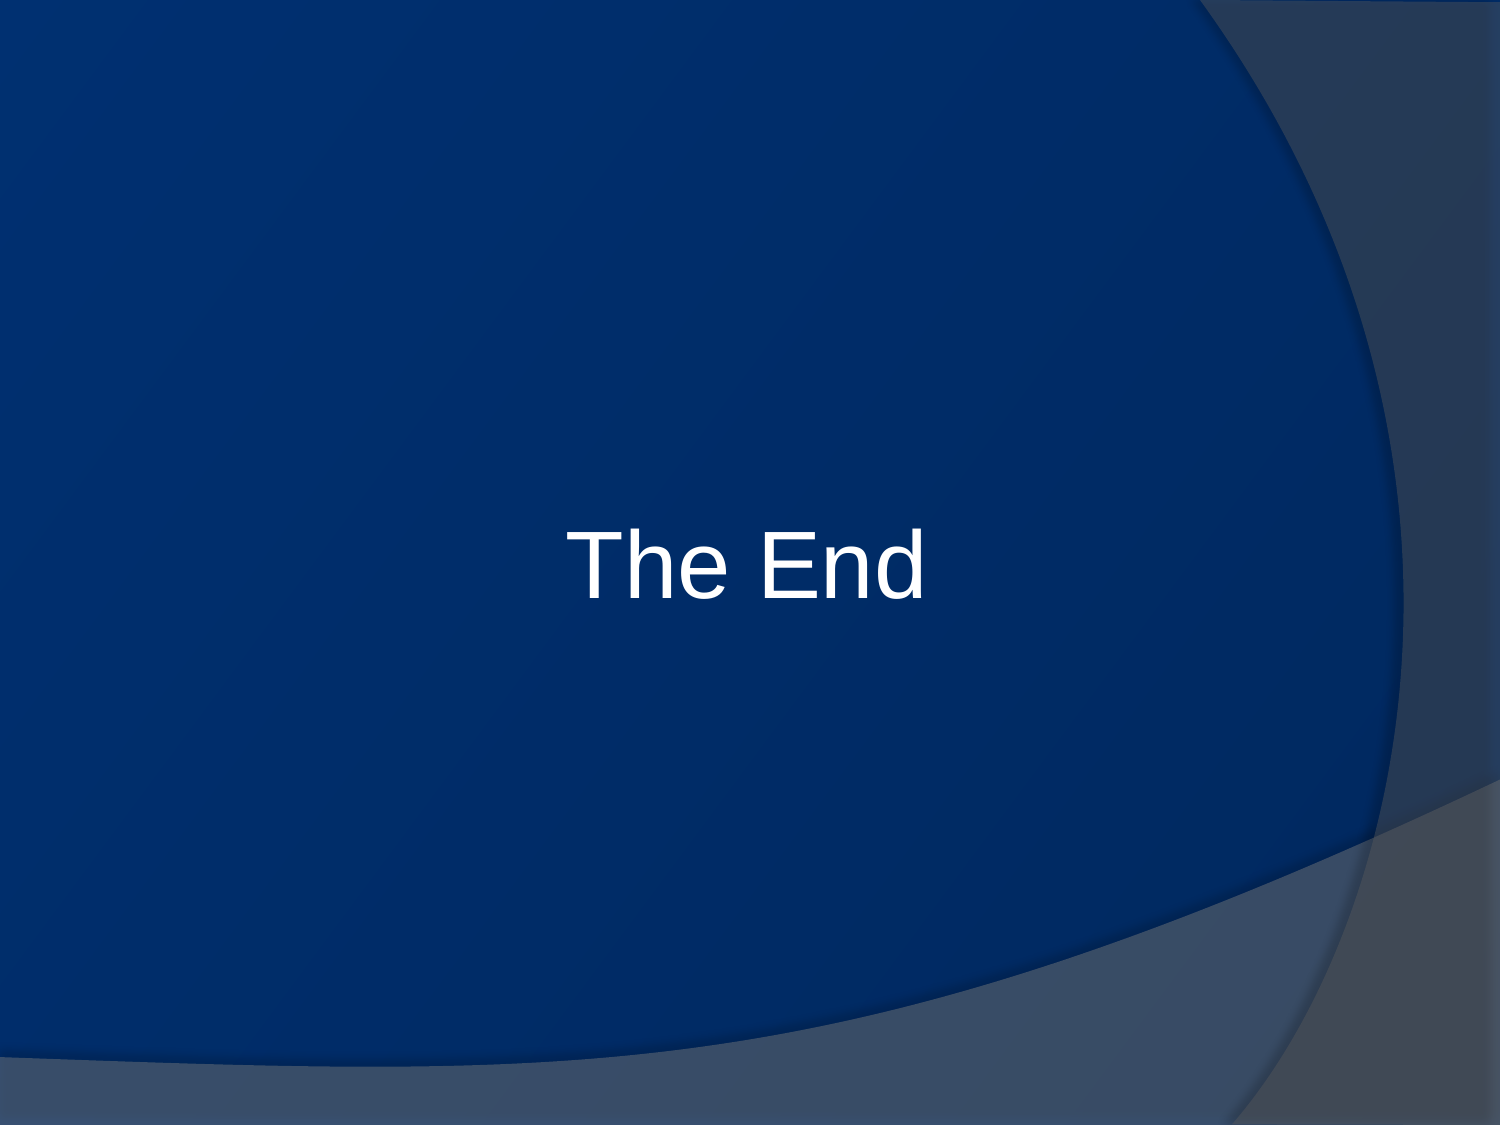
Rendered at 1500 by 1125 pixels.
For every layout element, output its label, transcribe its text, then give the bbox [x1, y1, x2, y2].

title The End [134, 466, 1360, 655]
